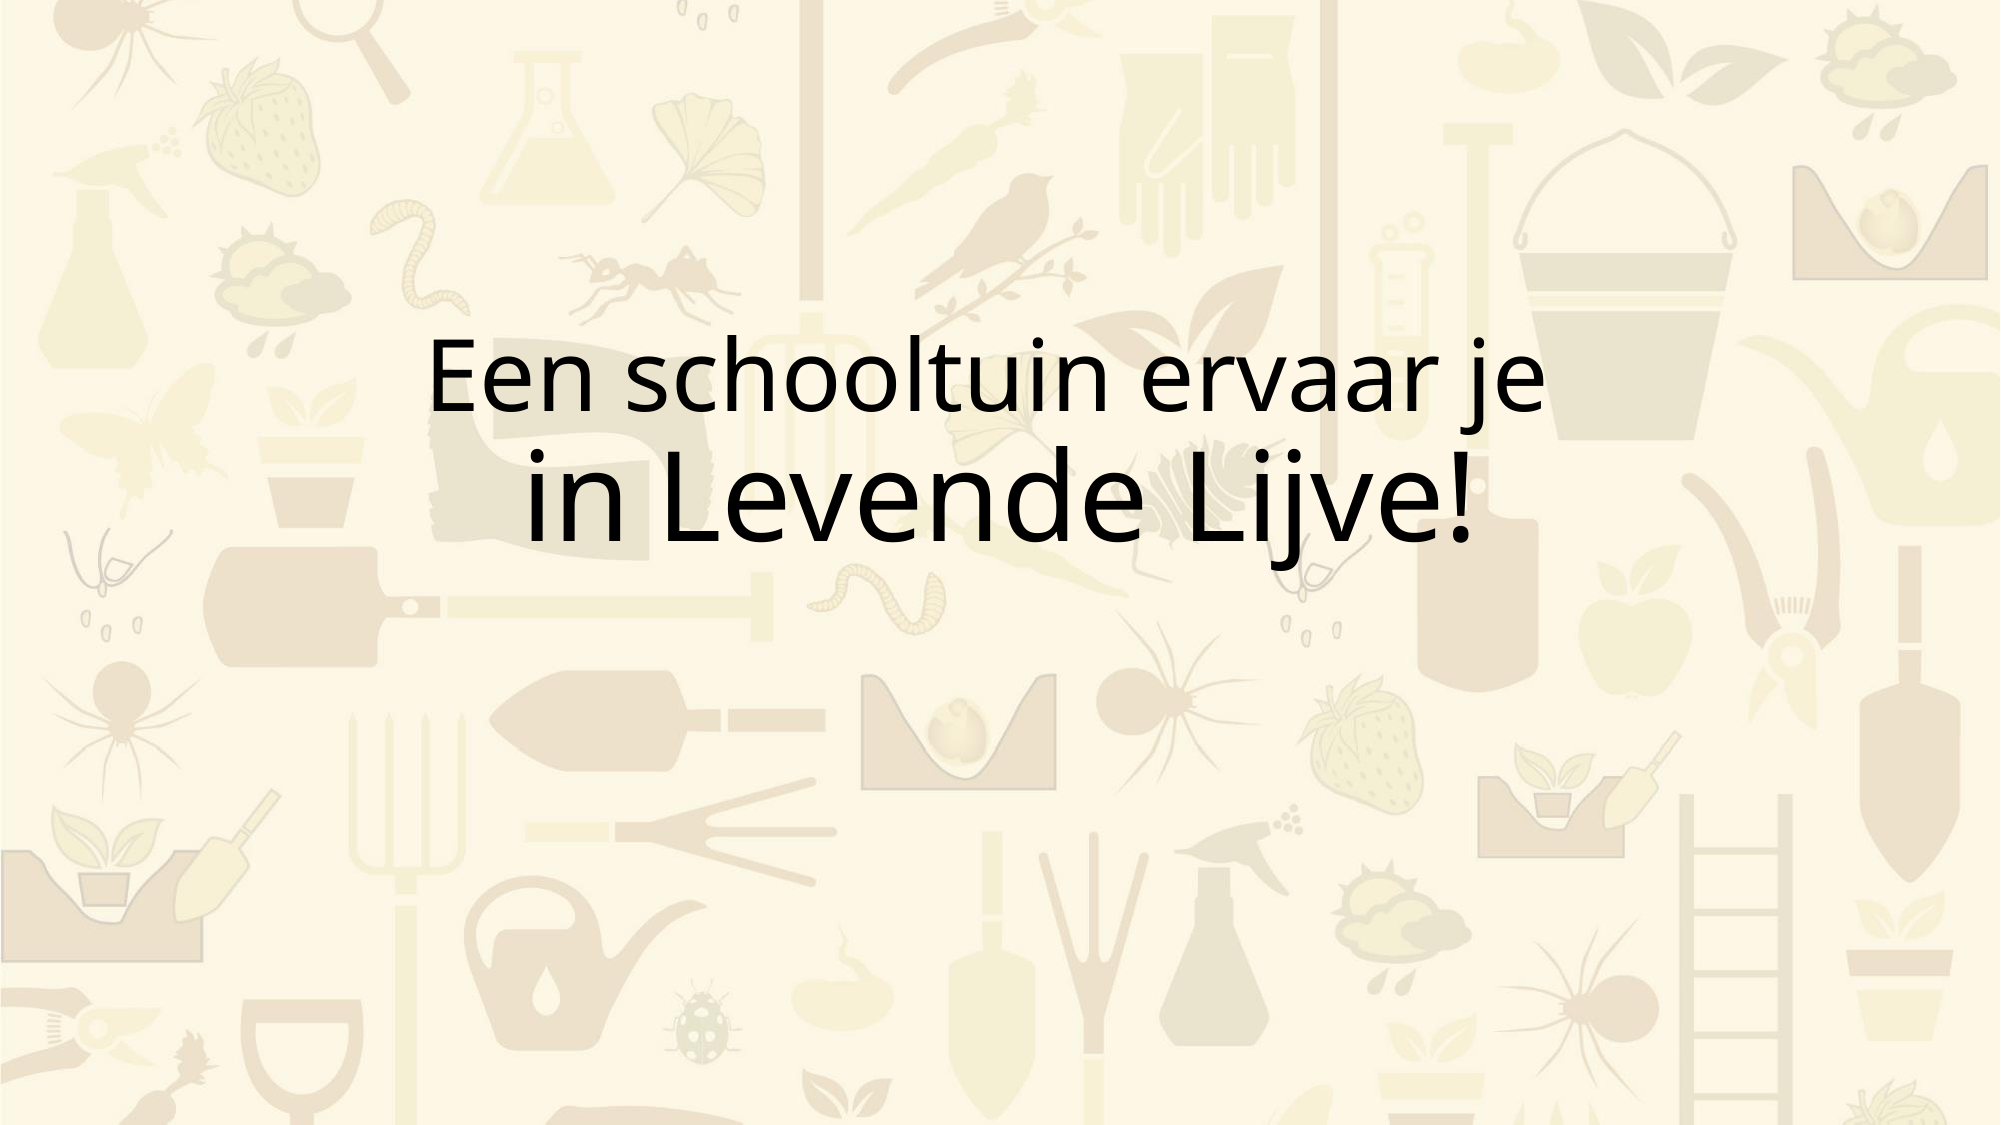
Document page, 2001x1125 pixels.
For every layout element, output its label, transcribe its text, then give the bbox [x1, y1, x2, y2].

picture [0, 0, 2001, 1125]
title Een schooltuin ervaar je in Levende Lijve! [249, 184, 1750, 576]
